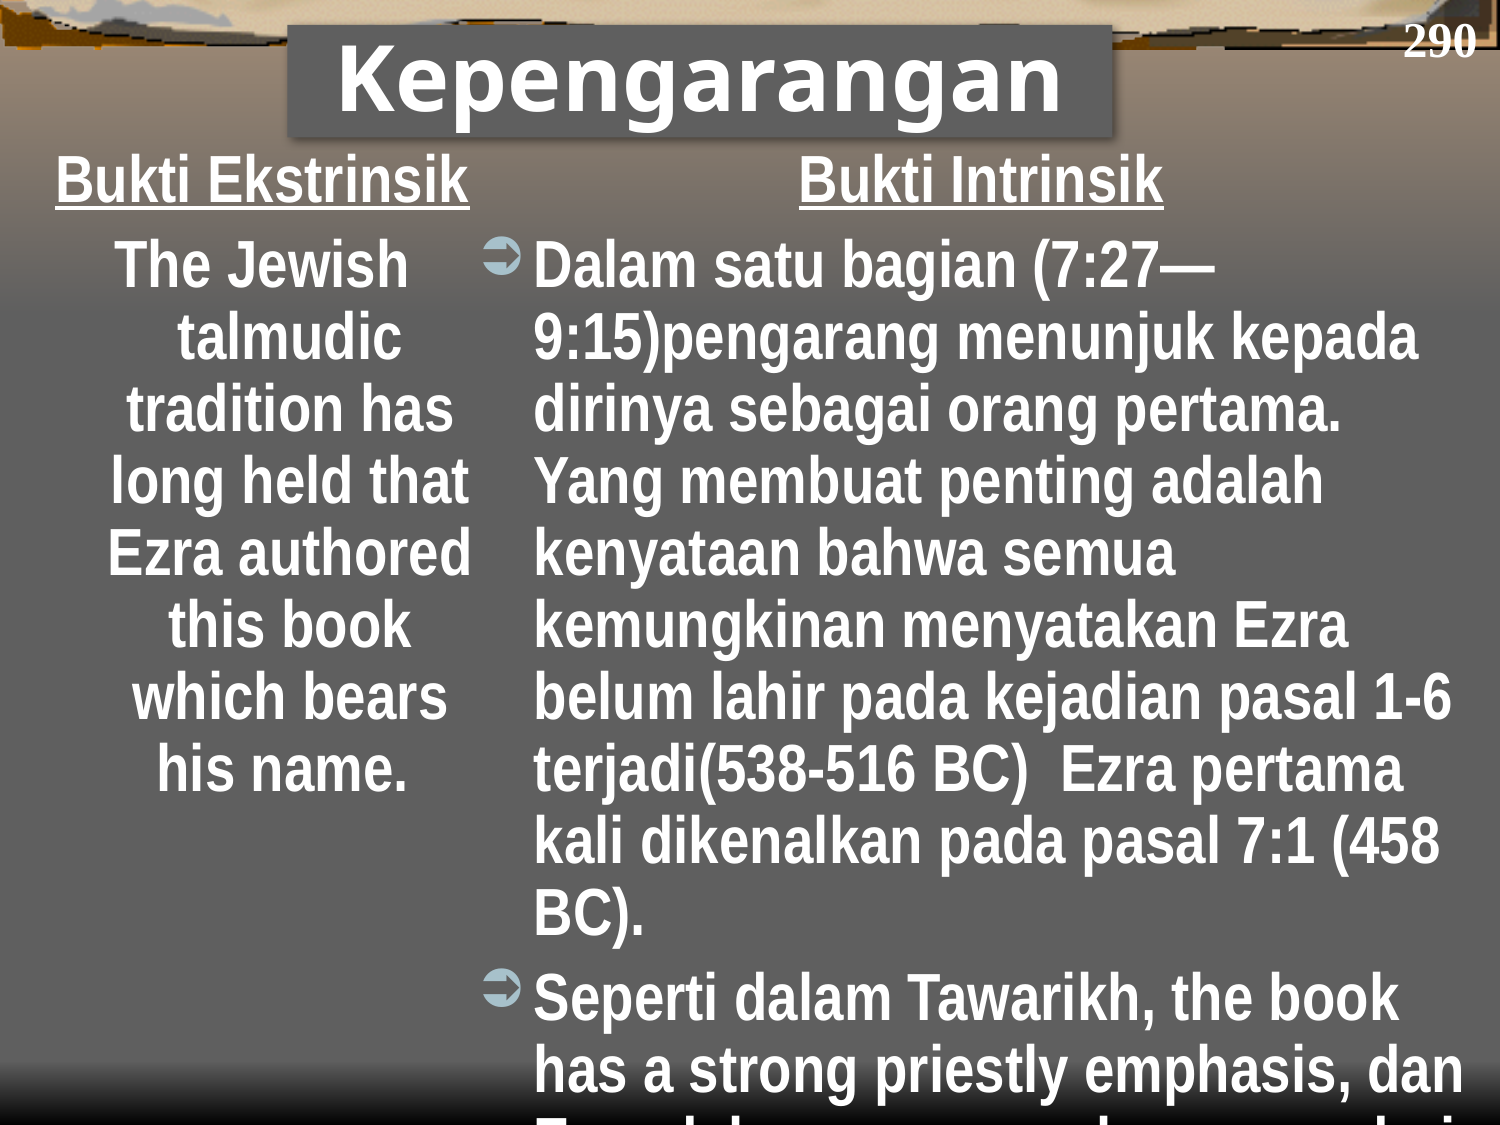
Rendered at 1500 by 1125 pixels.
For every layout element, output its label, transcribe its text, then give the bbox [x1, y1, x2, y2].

list Bukti Intrinsik Dalam satu bagian (7:27—9:15)pengarang menunjuk kepada dirinya sebagai orang pertama. Yang membuat penting adalah kenyataan bahwa semua kemungkinan menyatakan Ezra belum lahir pada kejadian pasal 1-6 terjadi(538-516 BC) Ezra pertama kali dikenalkan pada pasal 7:1 (458 BC). Seperti dalam Tawarikh, the book has a strong priestly emphasis, dan Ezra dalam serangan langsung dari Aaron melalui Eleazer, Phineas, and Zadok (7:1-5). [462, 137, 1500, 1125]
title Kepengarangan [287, 24, 1113, 137]
text_box 290 [1379, 0, 1500, 75]
list Bukti Ekstrinsik The Jewish talmudic tradition has long held that Ezra authored this book which bears his name. [24, 137, 462, 650]
picture [0, 0, 1379, 50]
